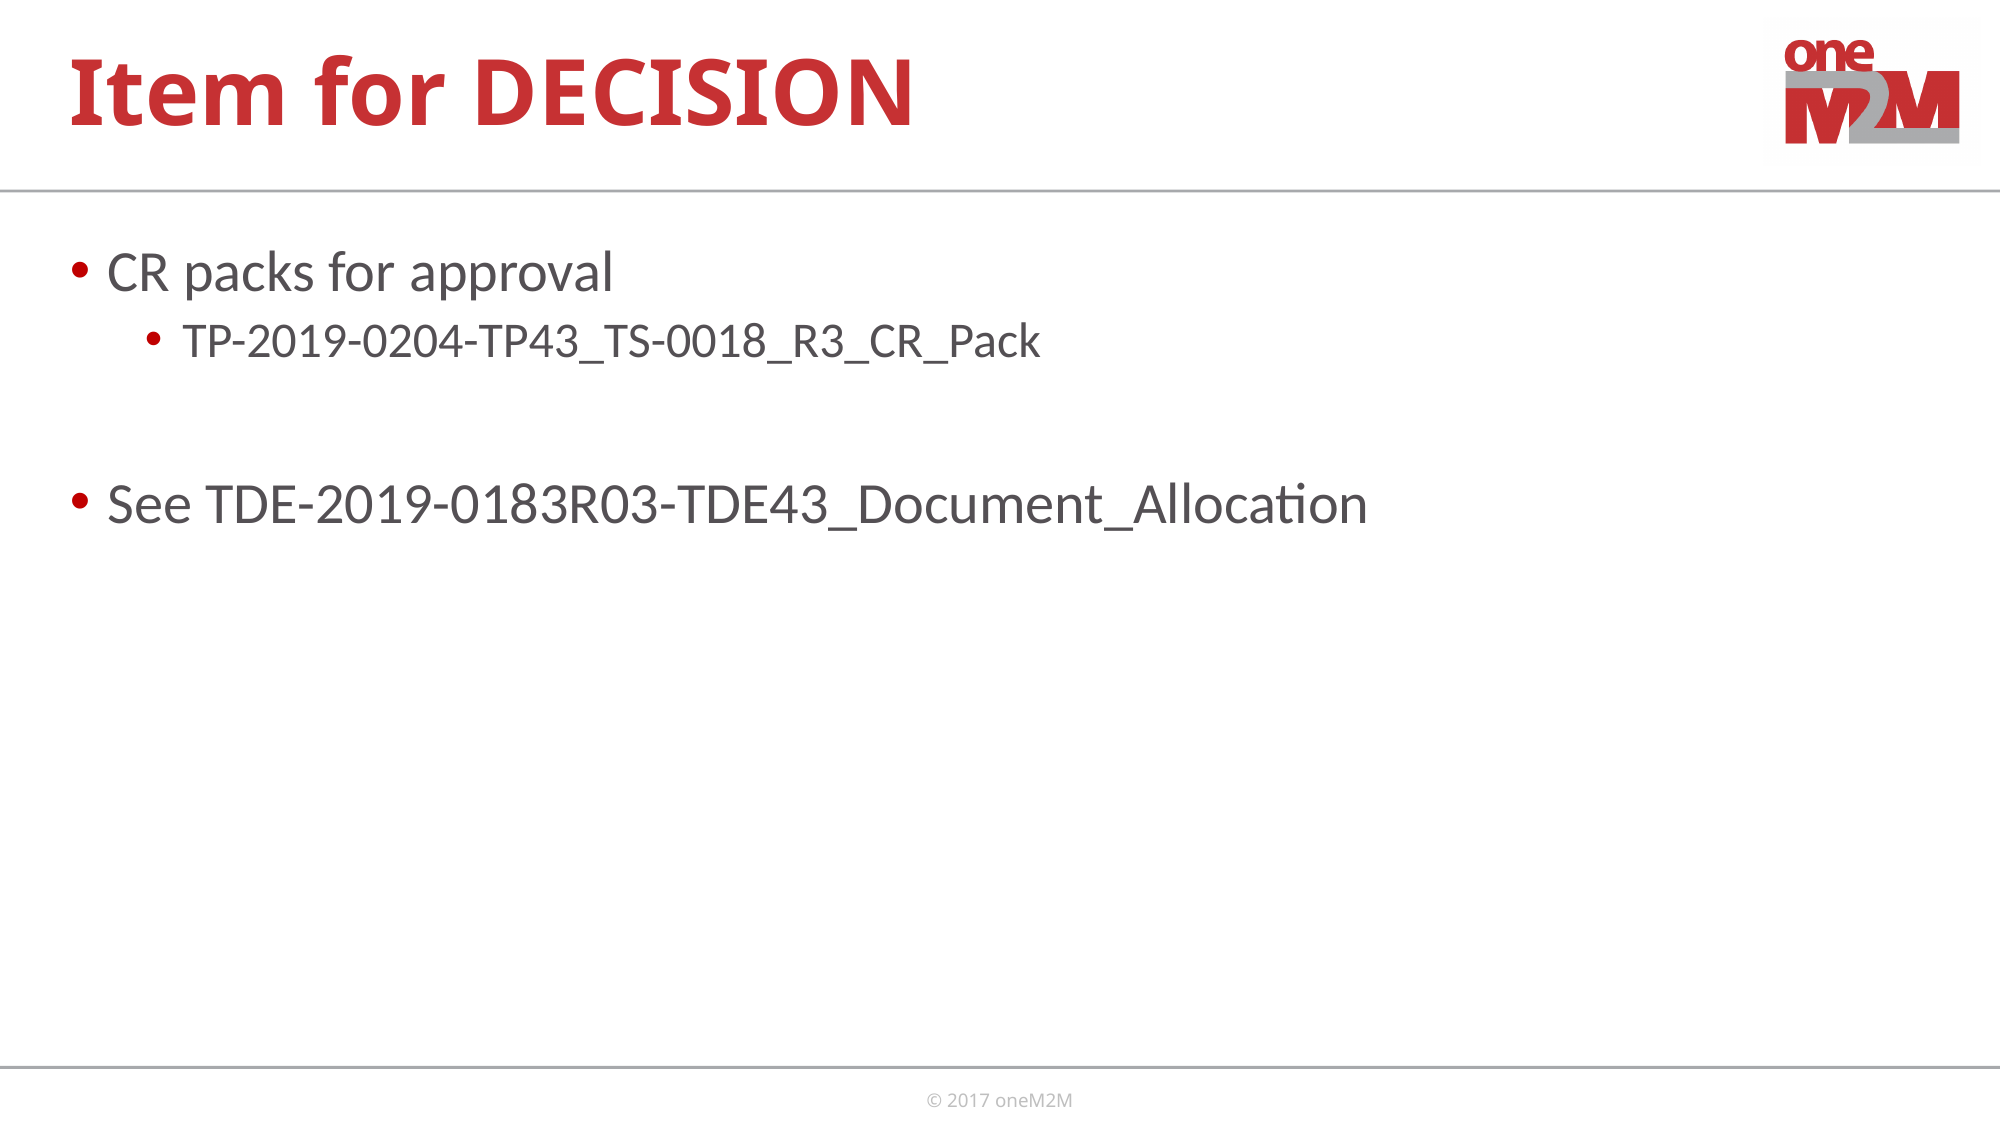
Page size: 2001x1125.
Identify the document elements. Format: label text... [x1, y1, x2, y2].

picture [1763, 17, 1981, 166]
title Item for DECISION [54, 0, 1343, 193]
list CR packs for approval TP-2019-0204-TP43_TS-0018_R3_CR_Pack See TDE-2019-0183R03-TDE43_Document_Allocation [54, 233, 1780, 1024]
